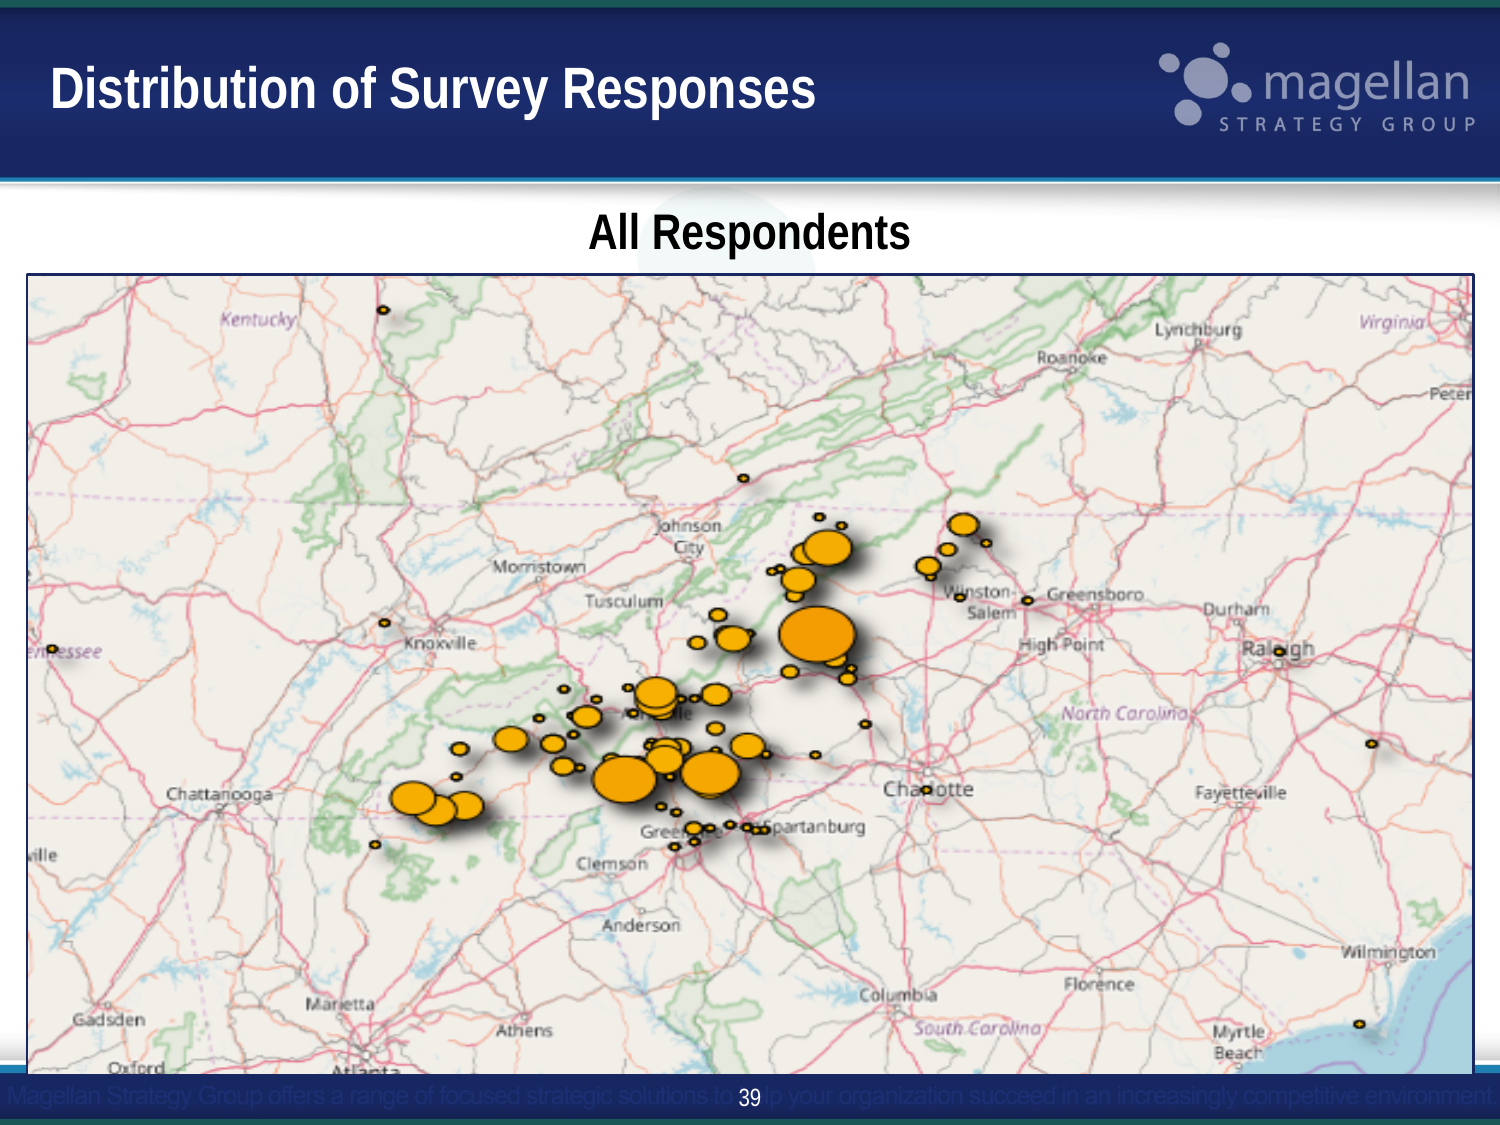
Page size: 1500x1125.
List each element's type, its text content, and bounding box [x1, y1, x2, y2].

text_box All Respondents [366, 196, 1134, 263]
slide_number 39 [708, 1082, 792, 1121]
picture [0, 0, 1500, 1125]
title Distribution of Survey Responses [42, 32, 1154, 122]
